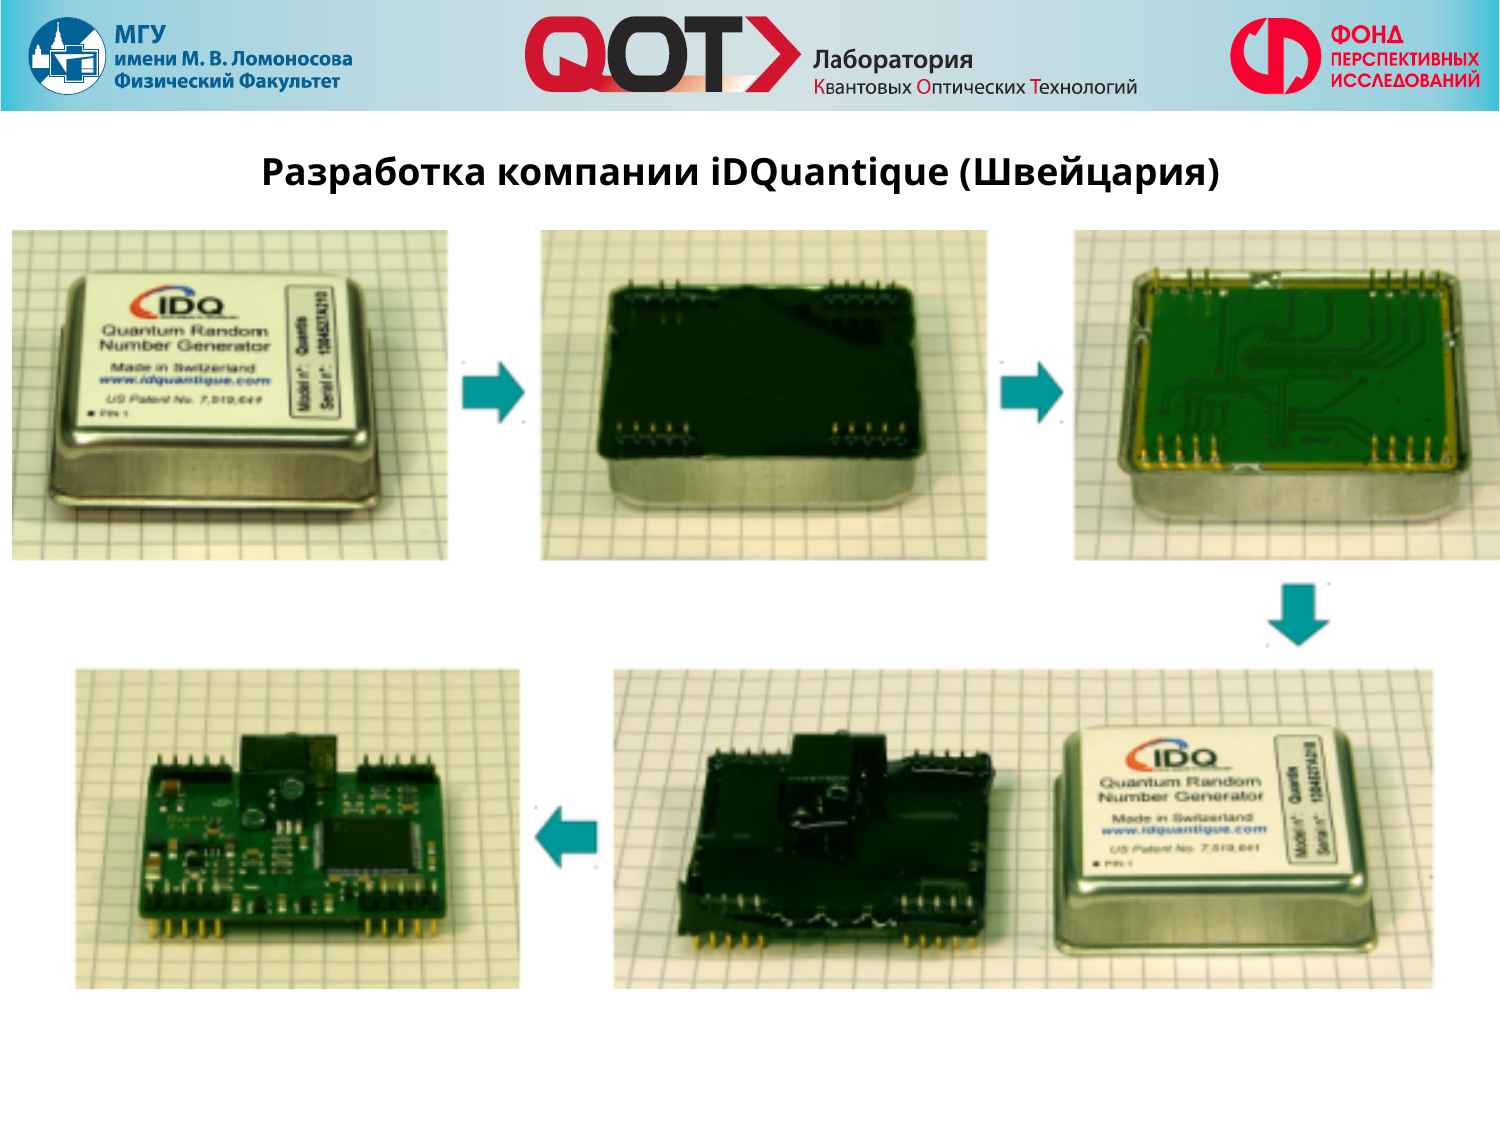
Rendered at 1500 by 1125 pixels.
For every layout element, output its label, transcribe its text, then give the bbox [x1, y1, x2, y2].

text_box Разработка компании iDQuantique (Швейцария) [246, 140, 1235, 201]
picture [0, 0, 1500, 111]
picture [12, 229, 1500, 989]
